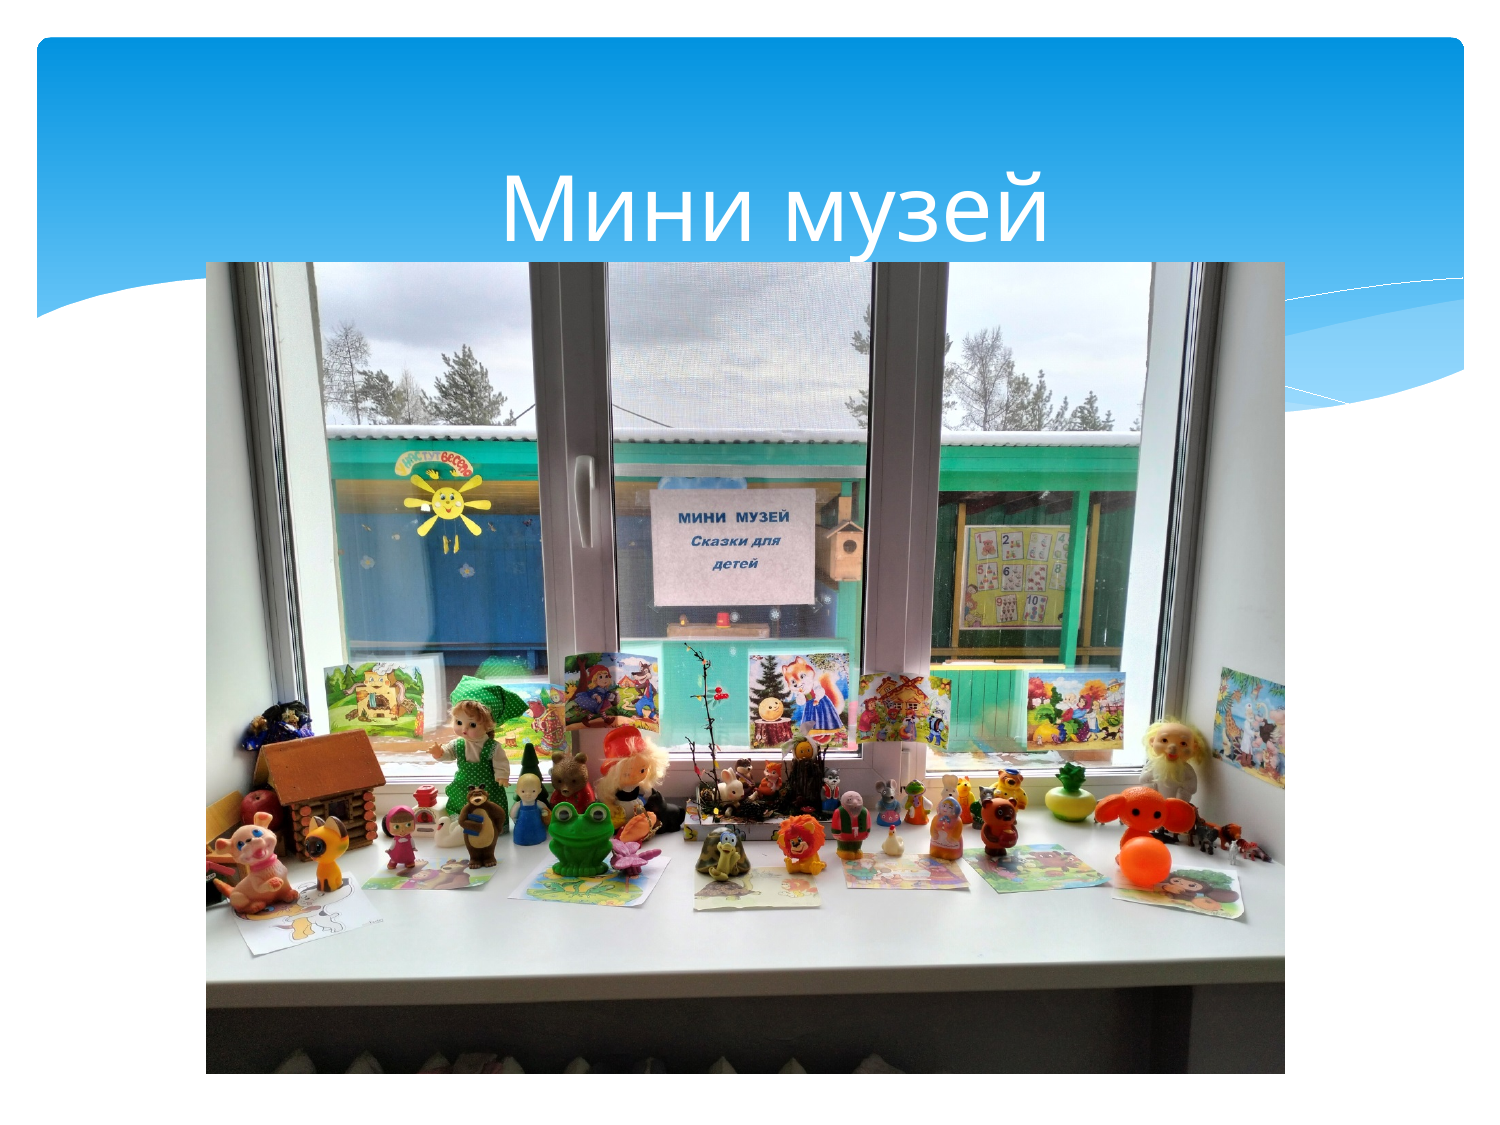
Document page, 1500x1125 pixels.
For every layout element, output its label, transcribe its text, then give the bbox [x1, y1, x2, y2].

title Мини музей [100, 101, 1451, 308]
picture [206, 262, 1285, 1075]
